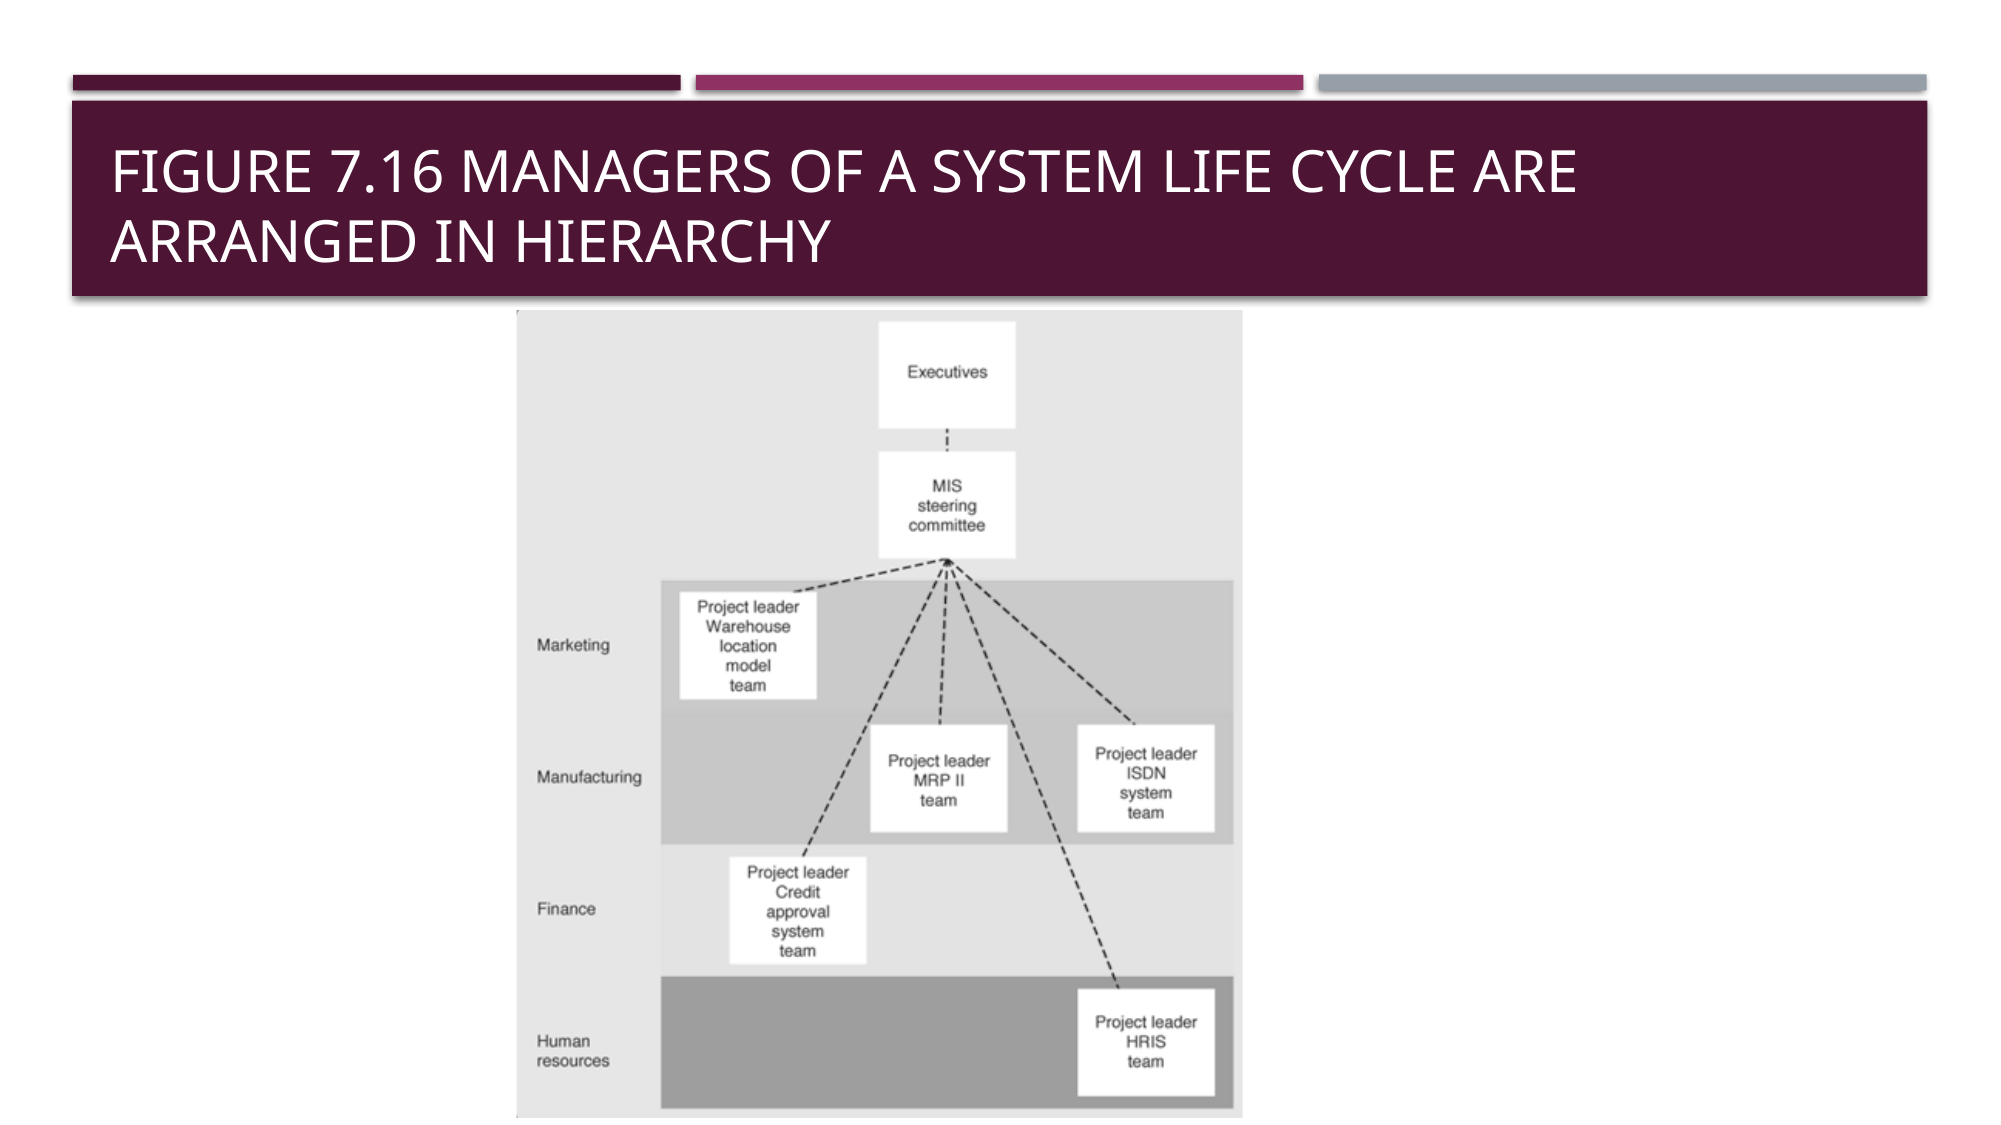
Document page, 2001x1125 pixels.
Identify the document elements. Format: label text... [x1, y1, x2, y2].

title Figure 7.16 managers of a system life cycle are arranged in hierarchy [95, 115, 1905, 282]
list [516, 309, 1244, 1118]
